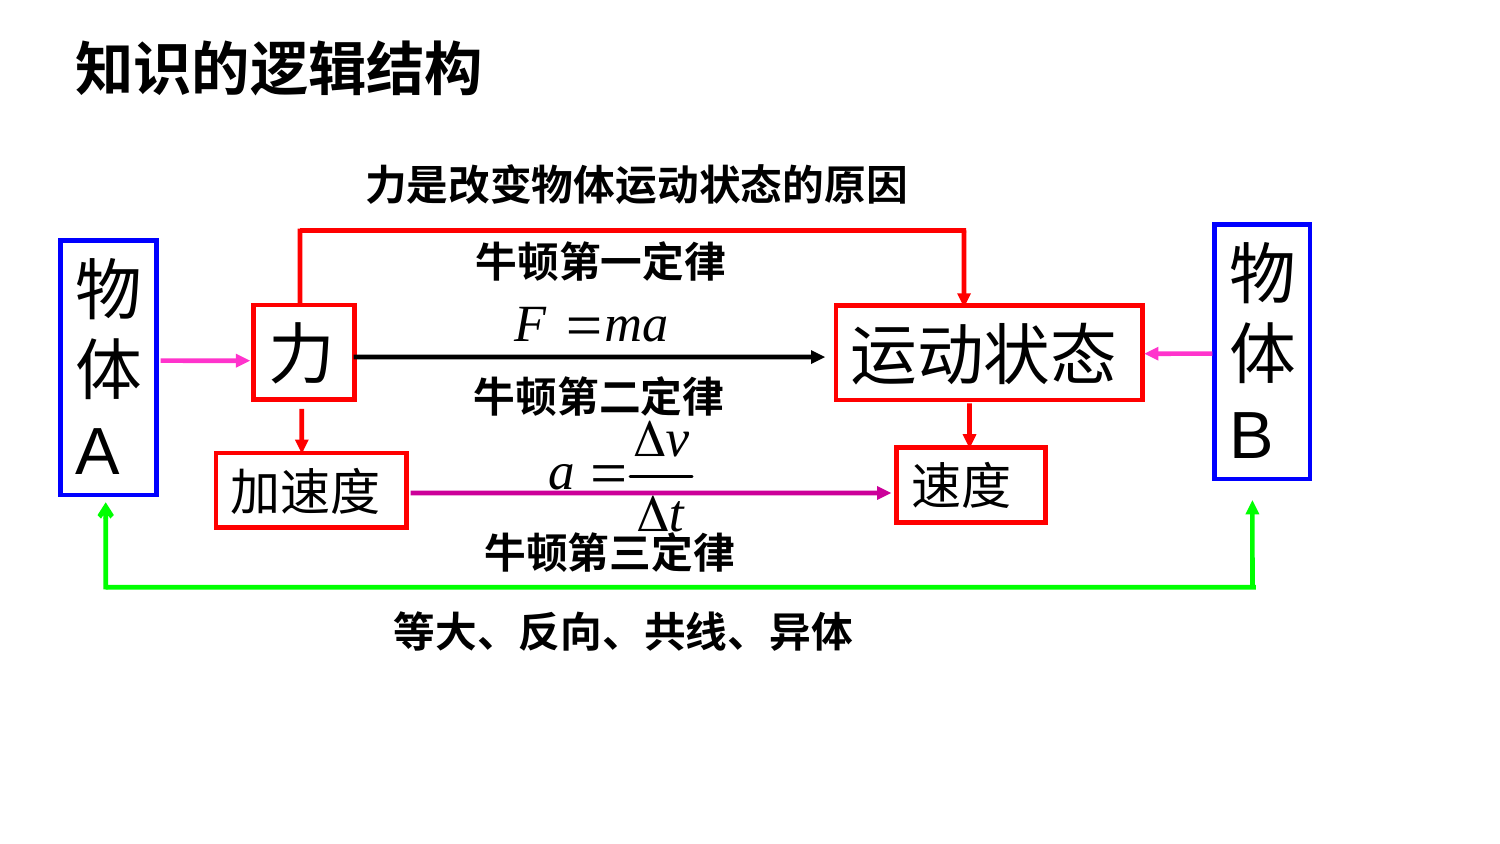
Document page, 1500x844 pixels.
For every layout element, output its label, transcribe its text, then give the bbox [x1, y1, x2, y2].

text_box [60, 240, 250, 500]
text_box 等大、反向、共线、异体 [378, 597, 920, 663]
text_box 加速度 [250, 453, 407, 500]
text_box [295, 408, 309, 453]
text_box 知识的逻辑结构 [60, 24, 509, 110]
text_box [539, 405, 704, 543]
text_box 速度 [896, 447, 1046, 500]
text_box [504, 292, 680, 355]
text_box 力 [253, 304, 355, 400]
text_box 运动状态 [835, 305, 1143, 401]
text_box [105, 500, 1256, 590]
text_box [353, 350, 826, 364]
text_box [299, 151, 967, 308]
text_box [704, 486, 892, 500]
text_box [1144, 224, 1311, 484]
text_box [963, 403, 976, 449]
text_box 牛顿第二定律 [459, 363, 767, 428]
